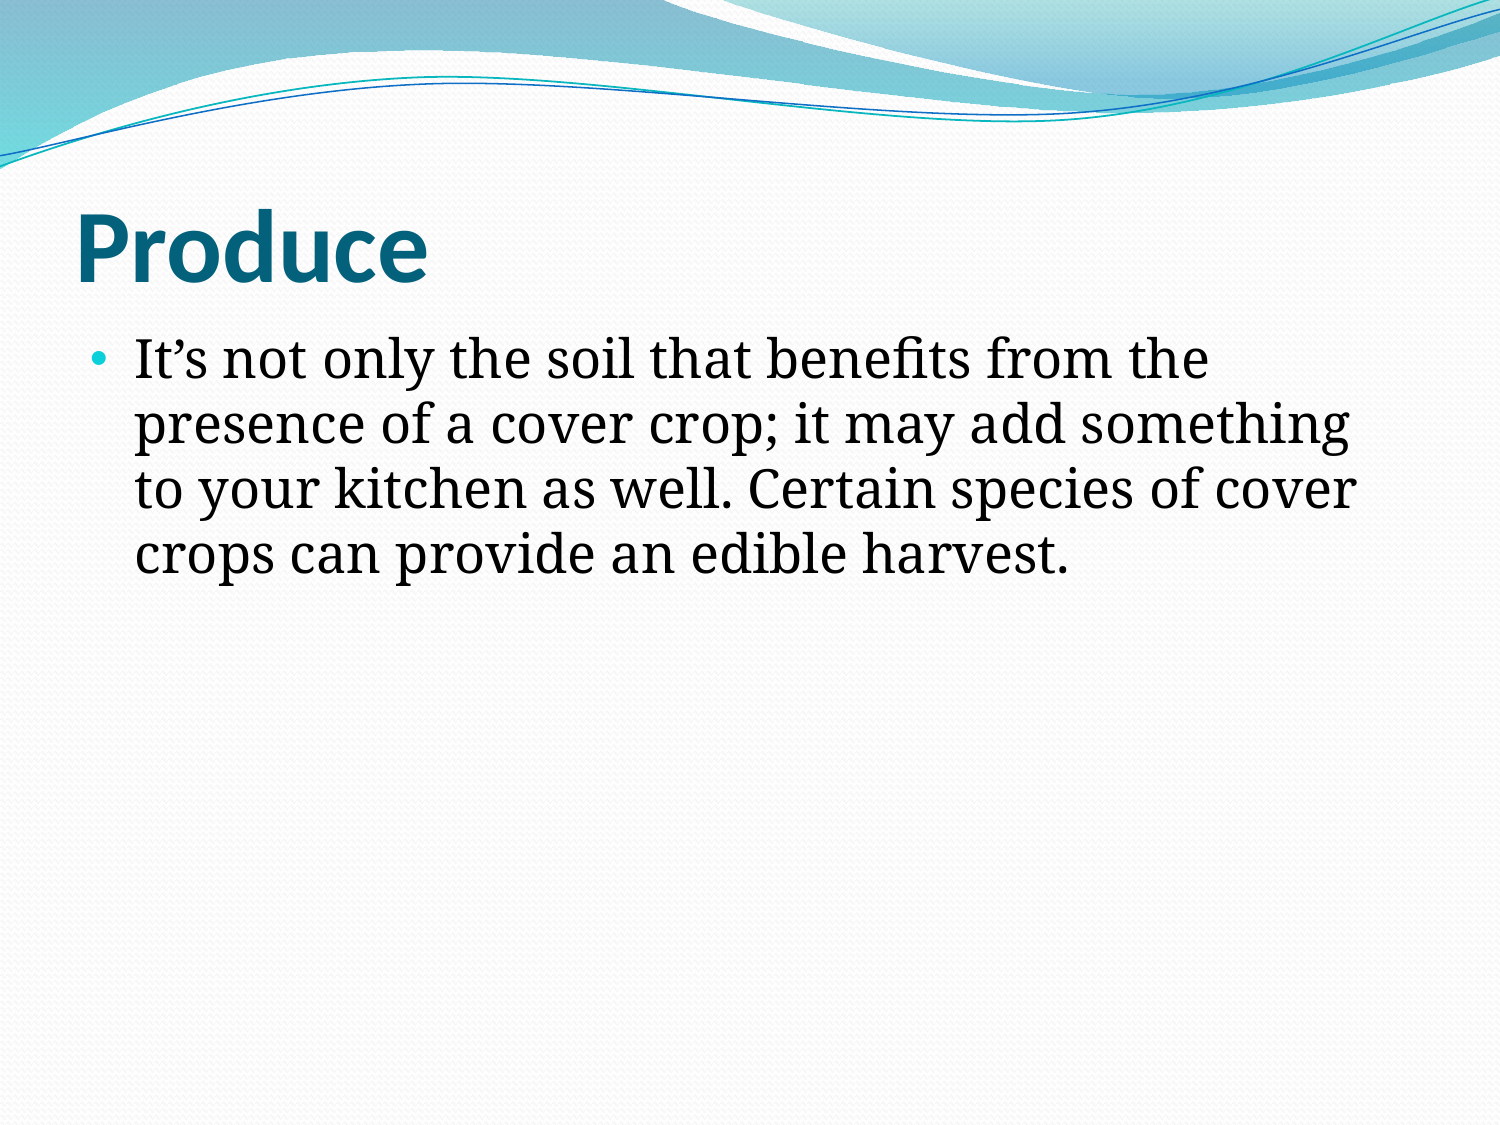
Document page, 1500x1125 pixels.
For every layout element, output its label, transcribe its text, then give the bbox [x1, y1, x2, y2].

list It’s not only the soil that benefits from the presence of a cover crop; it may add something to your kitchen as well. Certain species of cover crops can provide an edible harvest. [75, 317, 1425, 1038]
title Produce [75, 115, 1425, 303]
